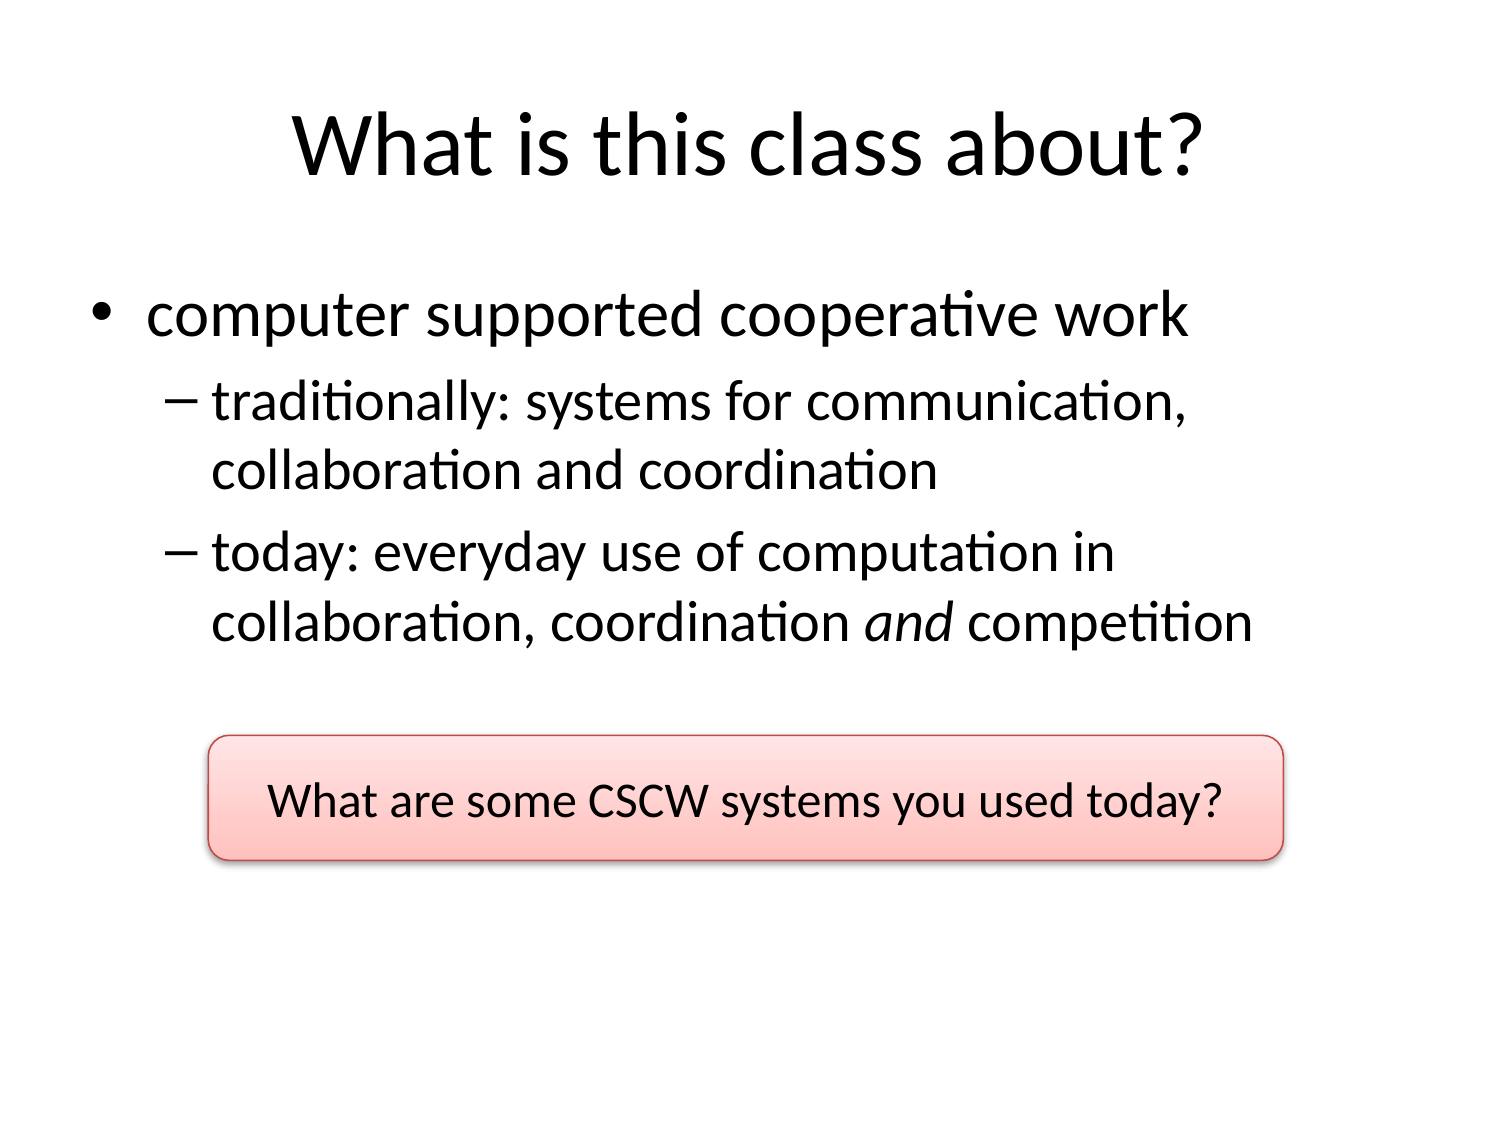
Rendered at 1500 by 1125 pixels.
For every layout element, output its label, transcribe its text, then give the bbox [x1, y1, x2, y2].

text_box What are some CSCW systems you used today? [207, 734, 1285, 862]
list computer supported cooperative work traditionally: systems for communication, collaboration and coordination today: everyday use of computation in collaboration, coordination and competition [75, 262, 1425, 1005]
title What is this class about? [75, 45, 1425, 233]
